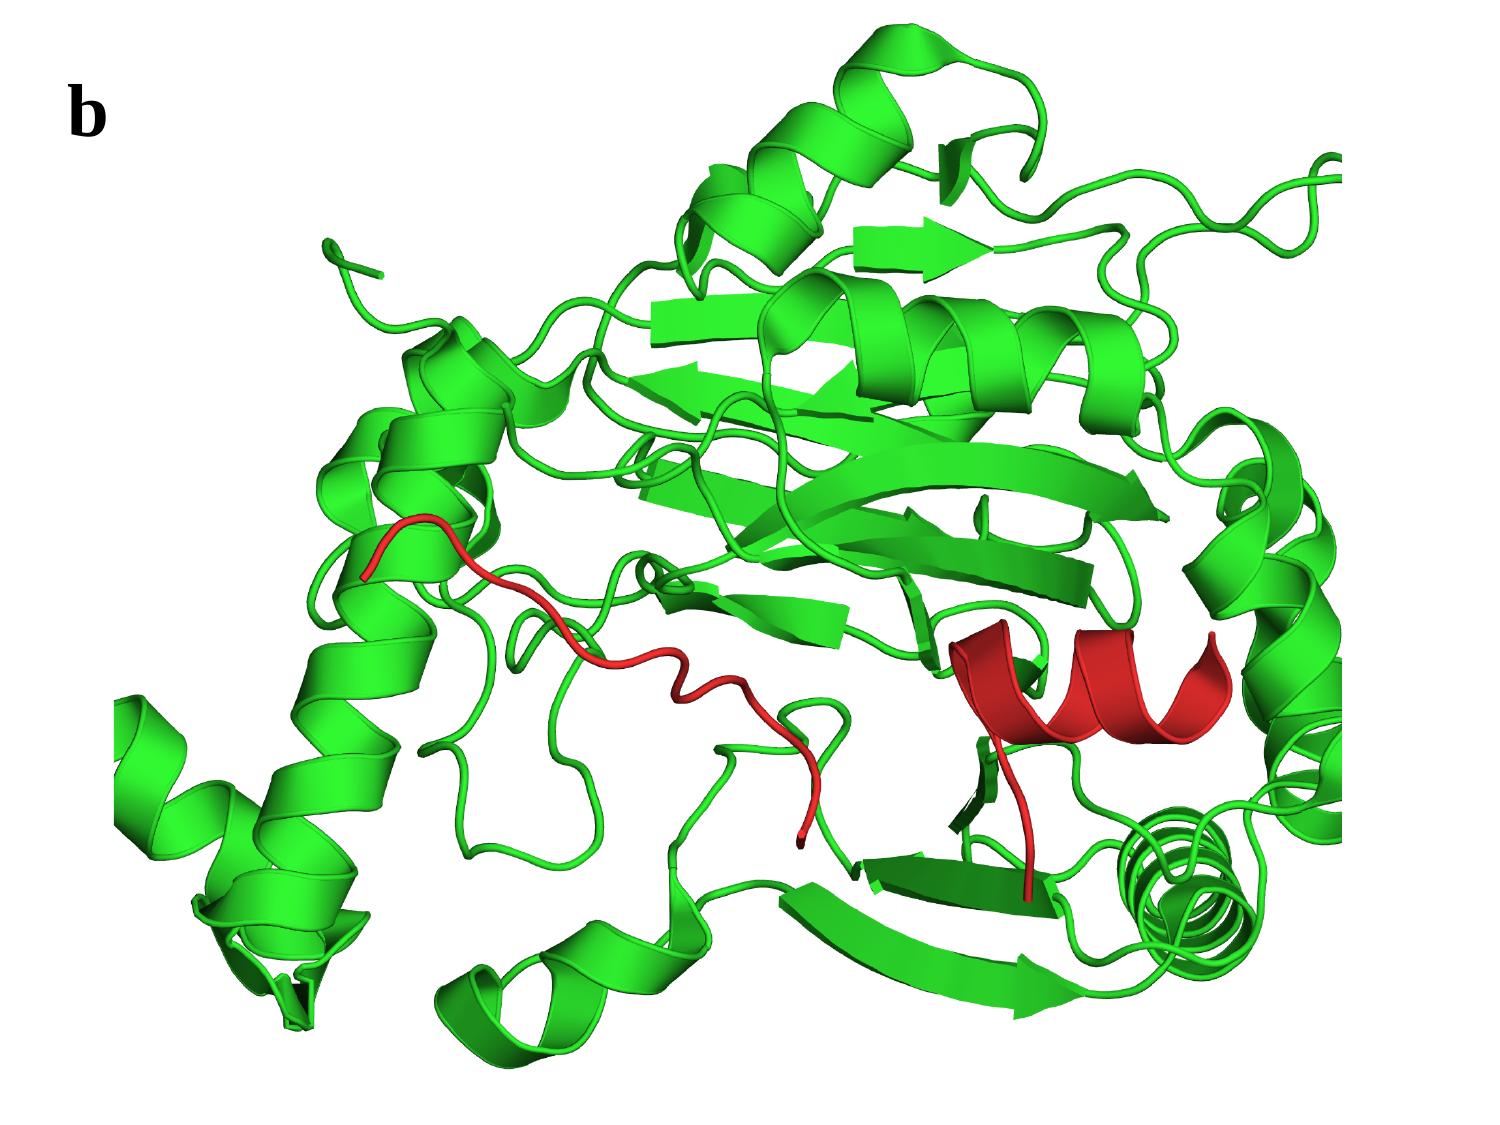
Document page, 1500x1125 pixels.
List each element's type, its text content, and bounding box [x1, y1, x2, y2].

picture [113, 15, 1342, 1078]
text_box b [49, 54, 113, 159]
